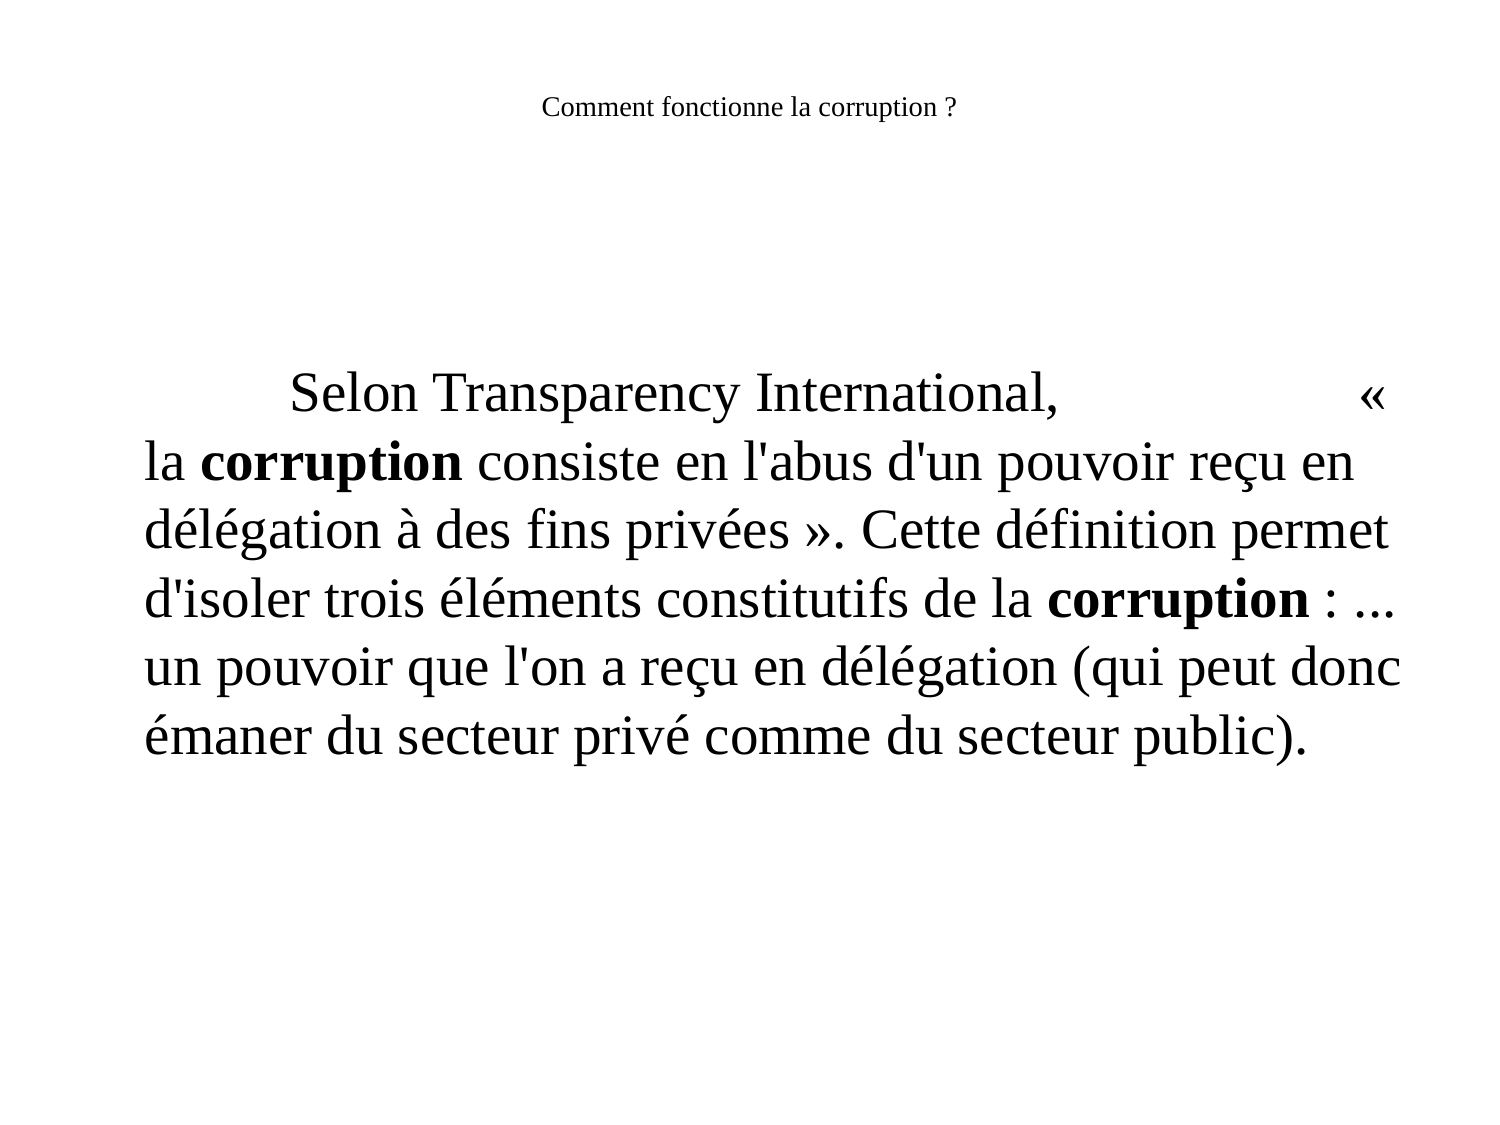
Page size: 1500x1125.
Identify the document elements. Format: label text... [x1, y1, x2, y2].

title Comment fonctionne la corruption ? [75, 45, 1425, 164]
list Selon Transparency International, « la corruption consiste en l'abus d'un pouvoir reçu en délégation à des fins privées ». Cette définition permet d'isoler trois éléments constitutifs de la corruption : ... un pouvoir que l'on a reçu en délégation (qui peut donc émaner du secteur privé comme du secteur public). [75, 187, 1425, 1005]
